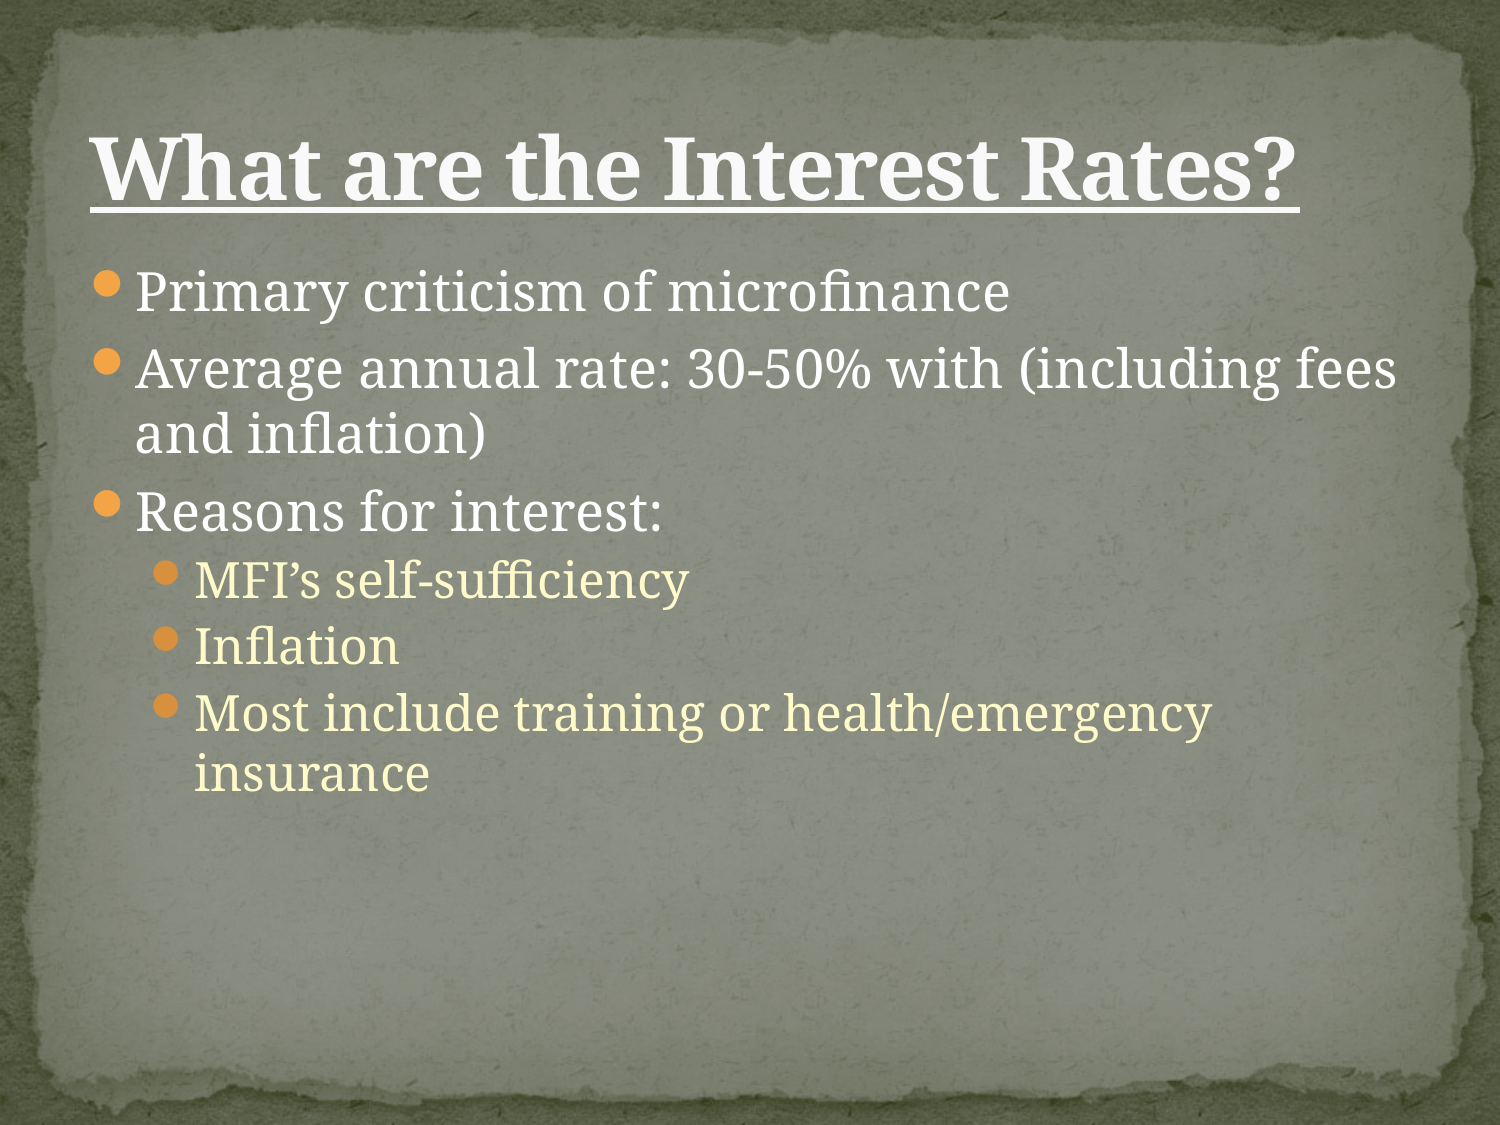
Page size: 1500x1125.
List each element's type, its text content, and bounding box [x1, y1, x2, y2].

list Primary criticism of microfinance Average annual rate: 30-50% with (including fees and inflation) Reasons for interest: MFI’s self-sufficiency Inflation Most include training or health/emergency insurance [75, 249, 1425, 1000]
title What are the Interest Rates? [74, 24, 1425, 225]
